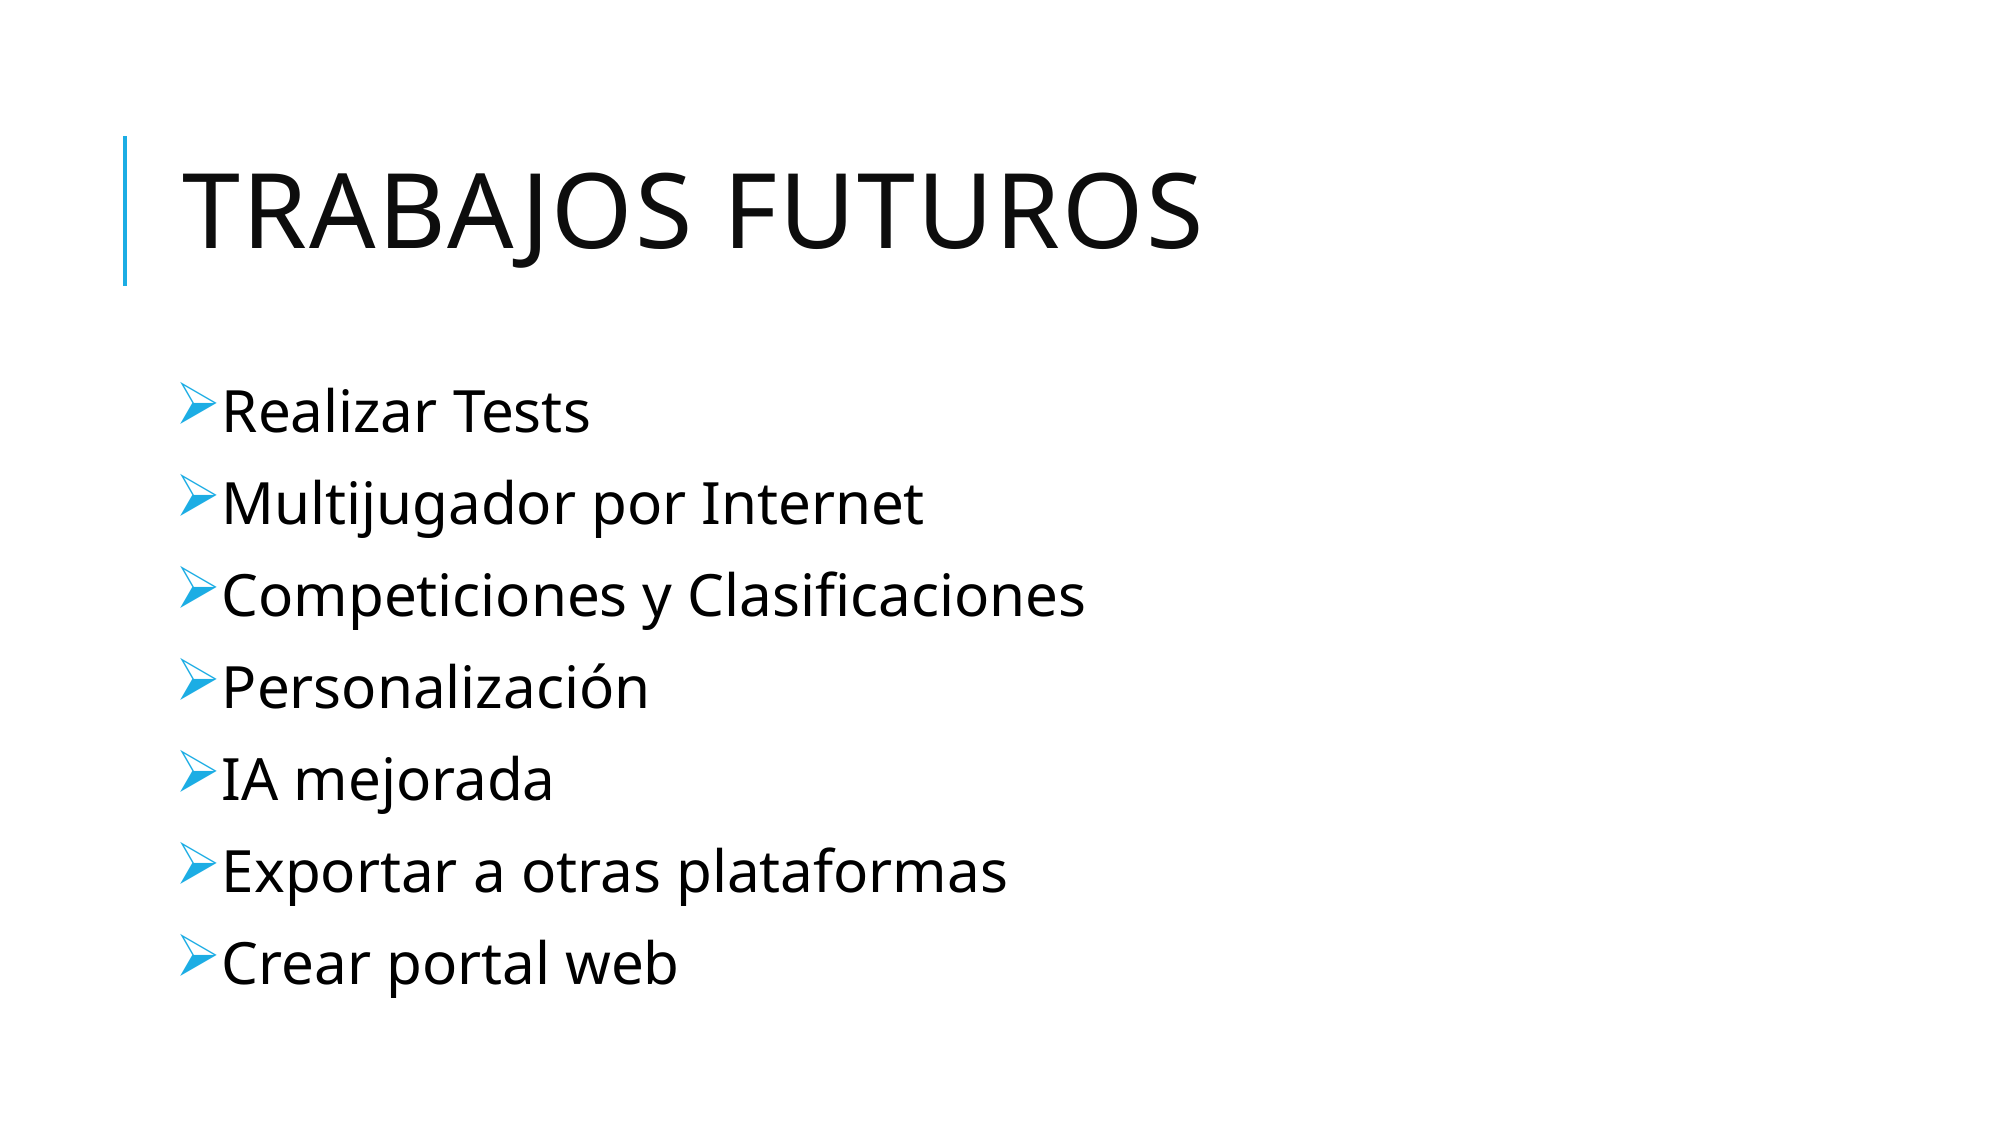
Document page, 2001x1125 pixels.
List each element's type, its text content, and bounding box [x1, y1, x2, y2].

title Trabajos futuros [168, 96, 1763, 342]
list Realizar Tests Multijugador por Internet Competiciones y Clasificaciones Personalización IA mejorada Exportar a otras plataformas Crear portal web [168, 375, 1763, 1035]
